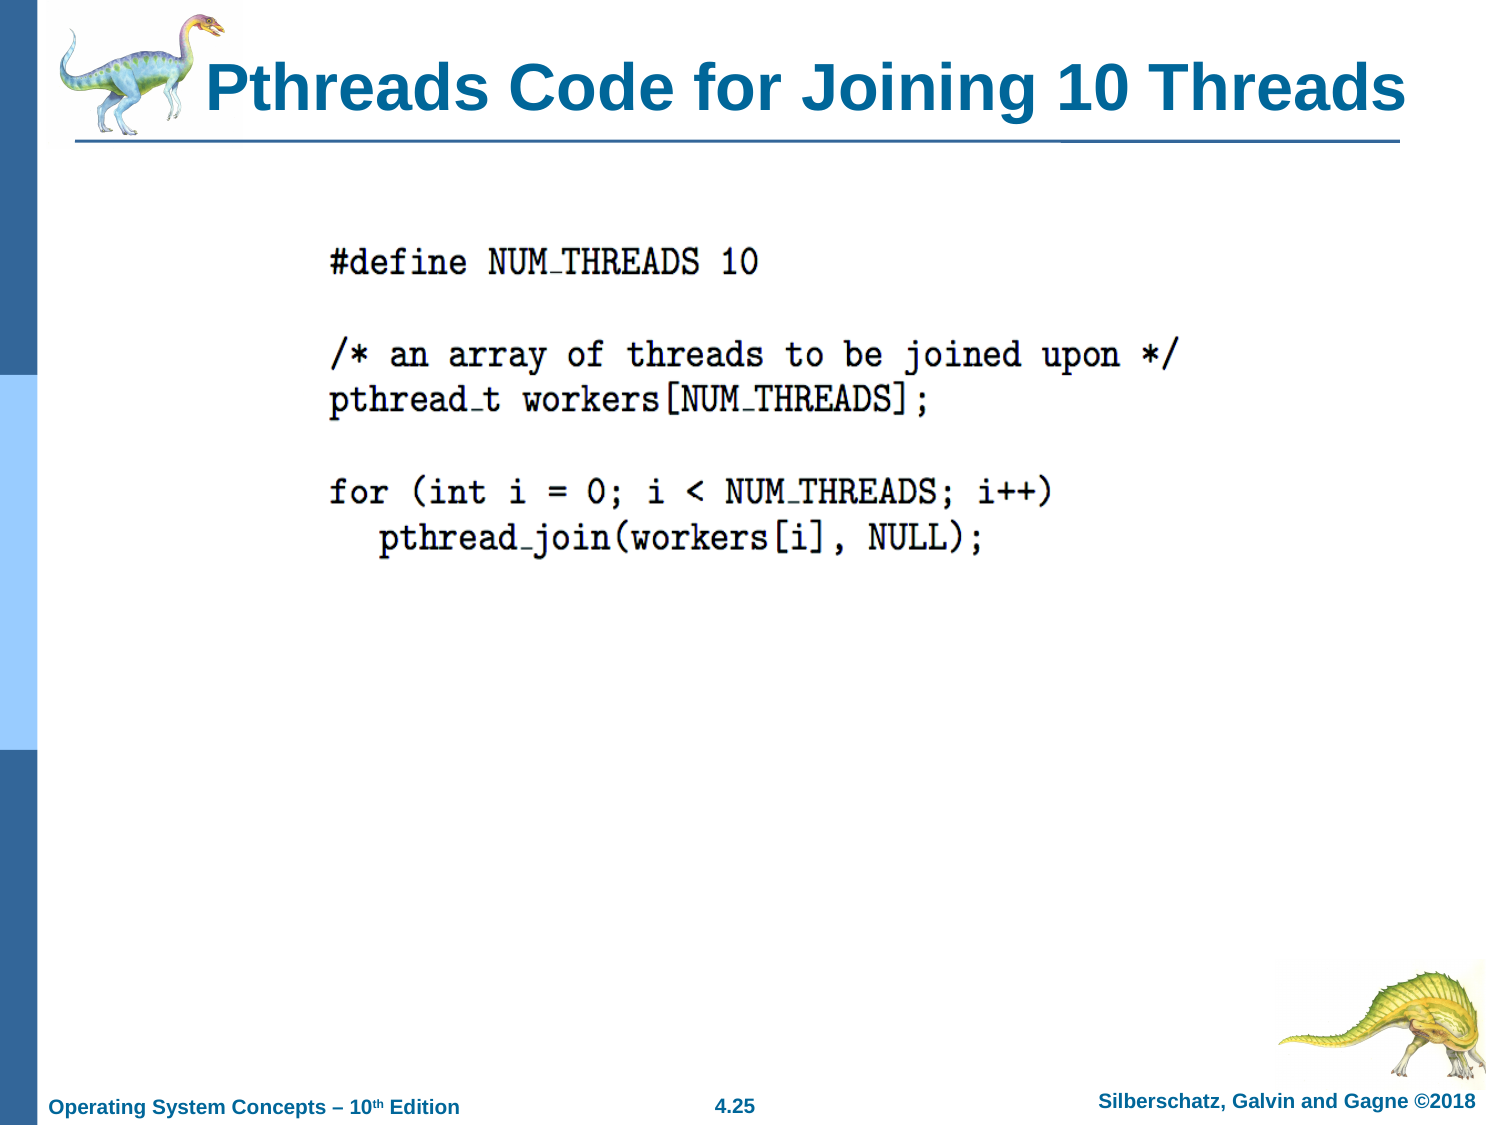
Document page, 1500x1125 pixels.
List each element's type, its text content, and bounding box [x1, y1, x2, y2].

title Pthreads Code for Joining 10 Threads [167, 36, 1447, 132]
picture [46, 0, 243, 149]
picture [303, 237, 1197, 588]
picture [1275, 959, 1486, 1090]
